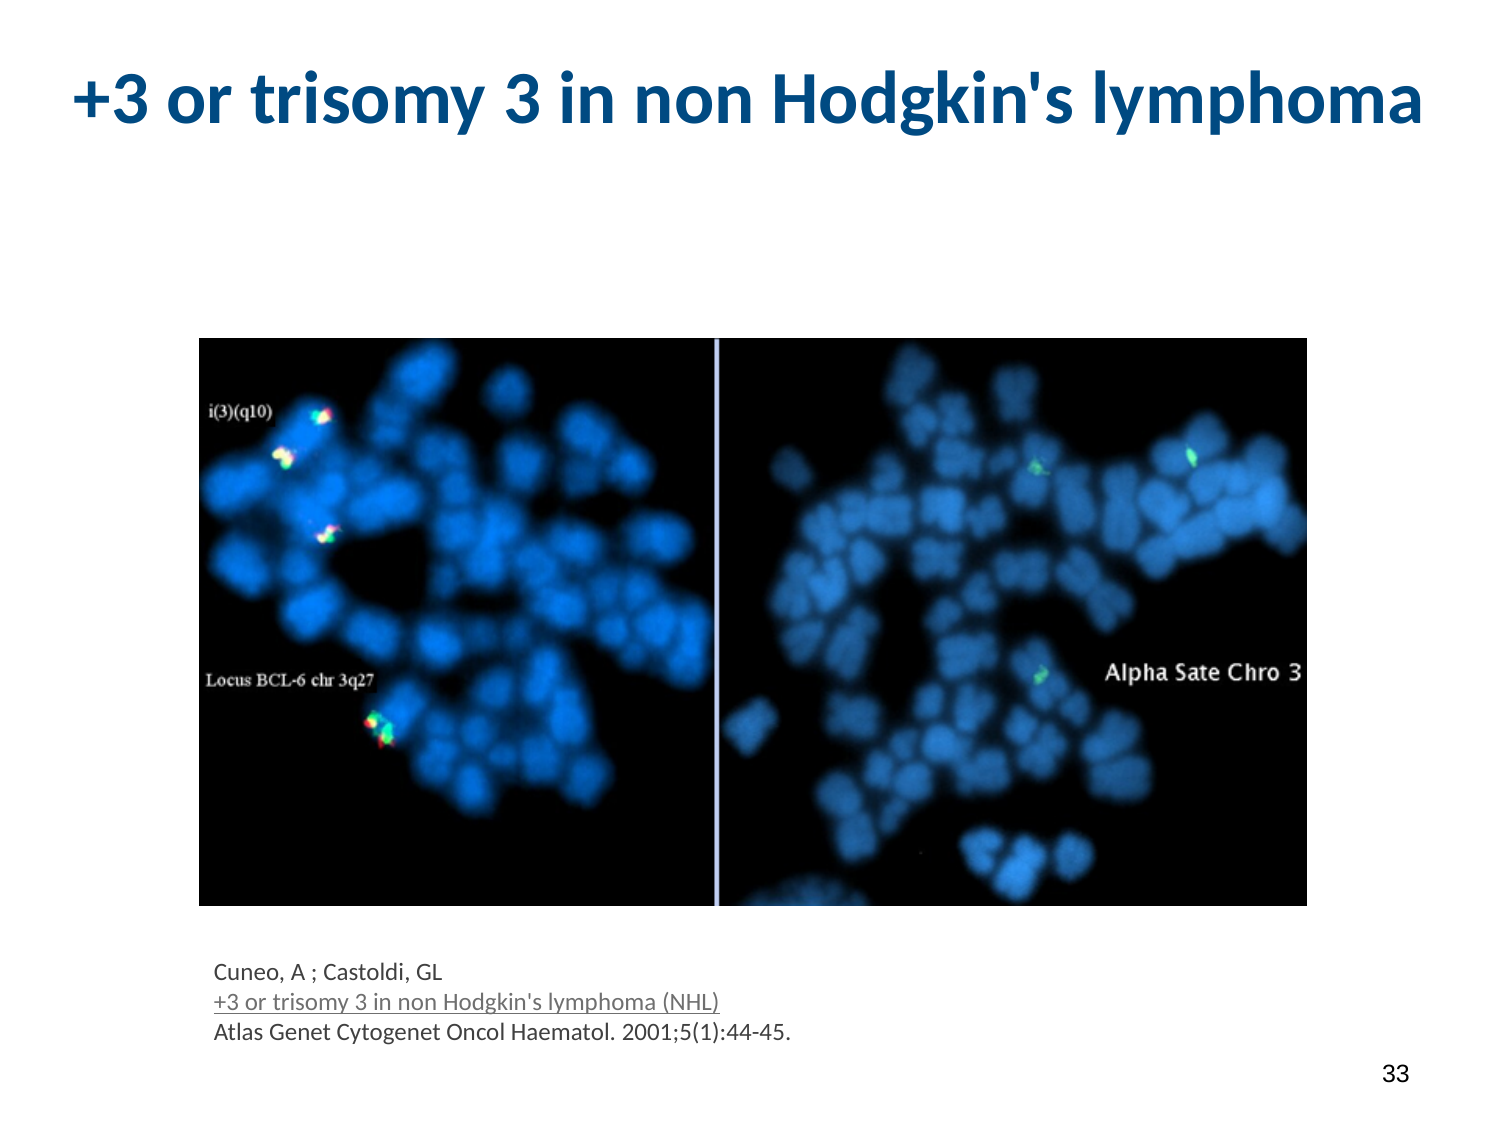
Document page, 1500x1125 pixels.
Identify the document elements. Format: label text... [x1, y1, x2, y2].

slide_number 32 [1074, 1042, 1425, 1103]
text_box Cuneo, A ; Castoldi, GL +3 or trisomy 3 in non Hodgkin's lymphoma (NHL) Atlas Genet Cytogenet Oncol Haematol. 2001;5(1):44-45. [199, 948, 950, 1054]
picture [198, 337, 1308, 906]
title +3 or trisomy 3 in non Hodgkin's lymphoma [0, 19, 1500, 169]
